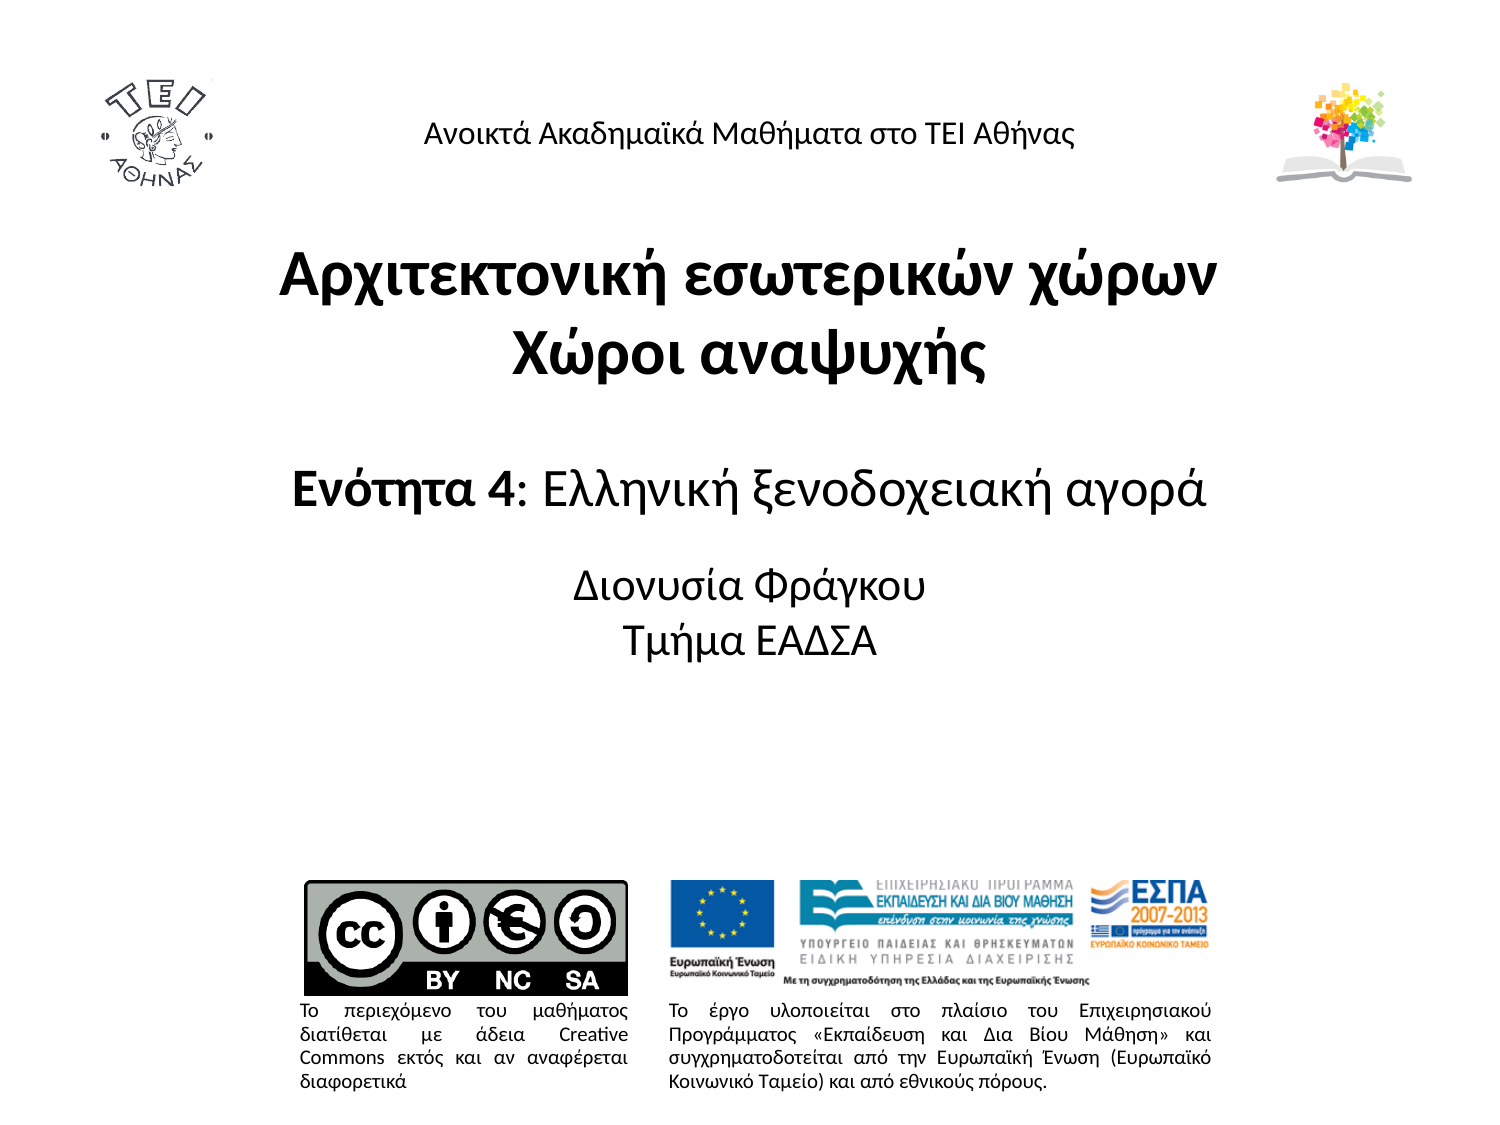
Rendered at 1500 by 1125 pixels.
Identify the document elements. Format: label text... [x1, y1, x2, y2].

table_header Το περιεχόμενο του μαθήματος διατίθεται με άδεια Creative Commons εκτός και αν αναφέρεται διαφορετικά [289, 999, 640, 1125]
picture [303, 880, 628, 996]
table_header Το έργο υλοποιείται στο πλαίσιο του Επιχειρησιακού Προγράμματος «Εκπαίδευση και Δια Βίου Μάθηση» και συγχρηματοδοτείται από την Ευρωπαϊκή Ένωση (Ευρωπαϊκό Κοινωνικό Ταμείο) και από εθνικούς πόρους. [640, 999, 1223, 1125]
subtitle Ενότητα 4: Ελληνική ξενοδοχειακή αγορά Διονυσία Φράγκου Τμήμα ΕΑΔΣΑ [0, 444, 1500, 846]
picture [100, 77, 213, 193]
picture [663, 880, 1214, 996]
picture [1273, 77, 1414, 185]
title Αρχιτεκτονική εσωτερικών χώρων Χώροι αναψυχής [112, 219, 1388, 398]
text_box Ανοικτά Ακαδημαϊκά Μαθήματα στο ΤΕΙ Αθήνας [217, 103, 1268, 159]
